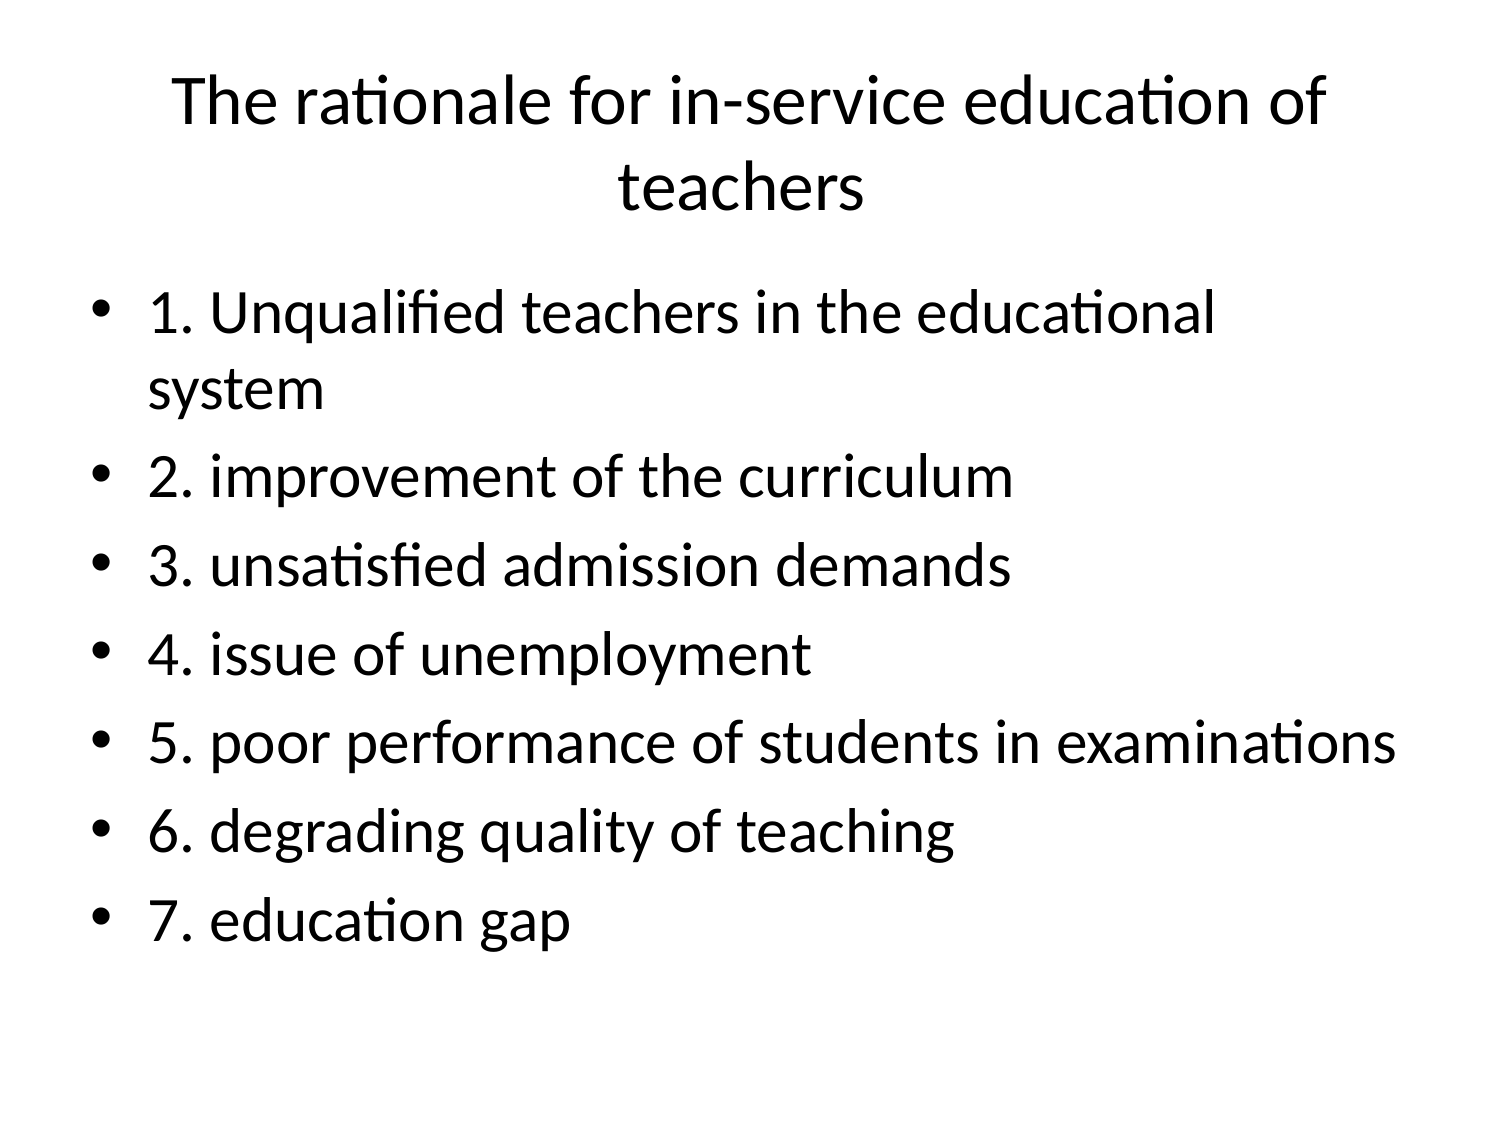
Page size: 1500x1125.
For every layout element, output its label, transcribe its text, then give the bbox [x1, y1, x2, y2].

list 1. Unqualified teachers in the educational system 2. improvement of the curriculum 3. unsatisfied admission demands 4. issue of unemployment 5. poor performance of students in examinations 6. degrading quality of teaching 7. education gap [75, 262, 1425, 1005]
title The rationale for in-service education of teachers [75, 45, 1425, 233]
